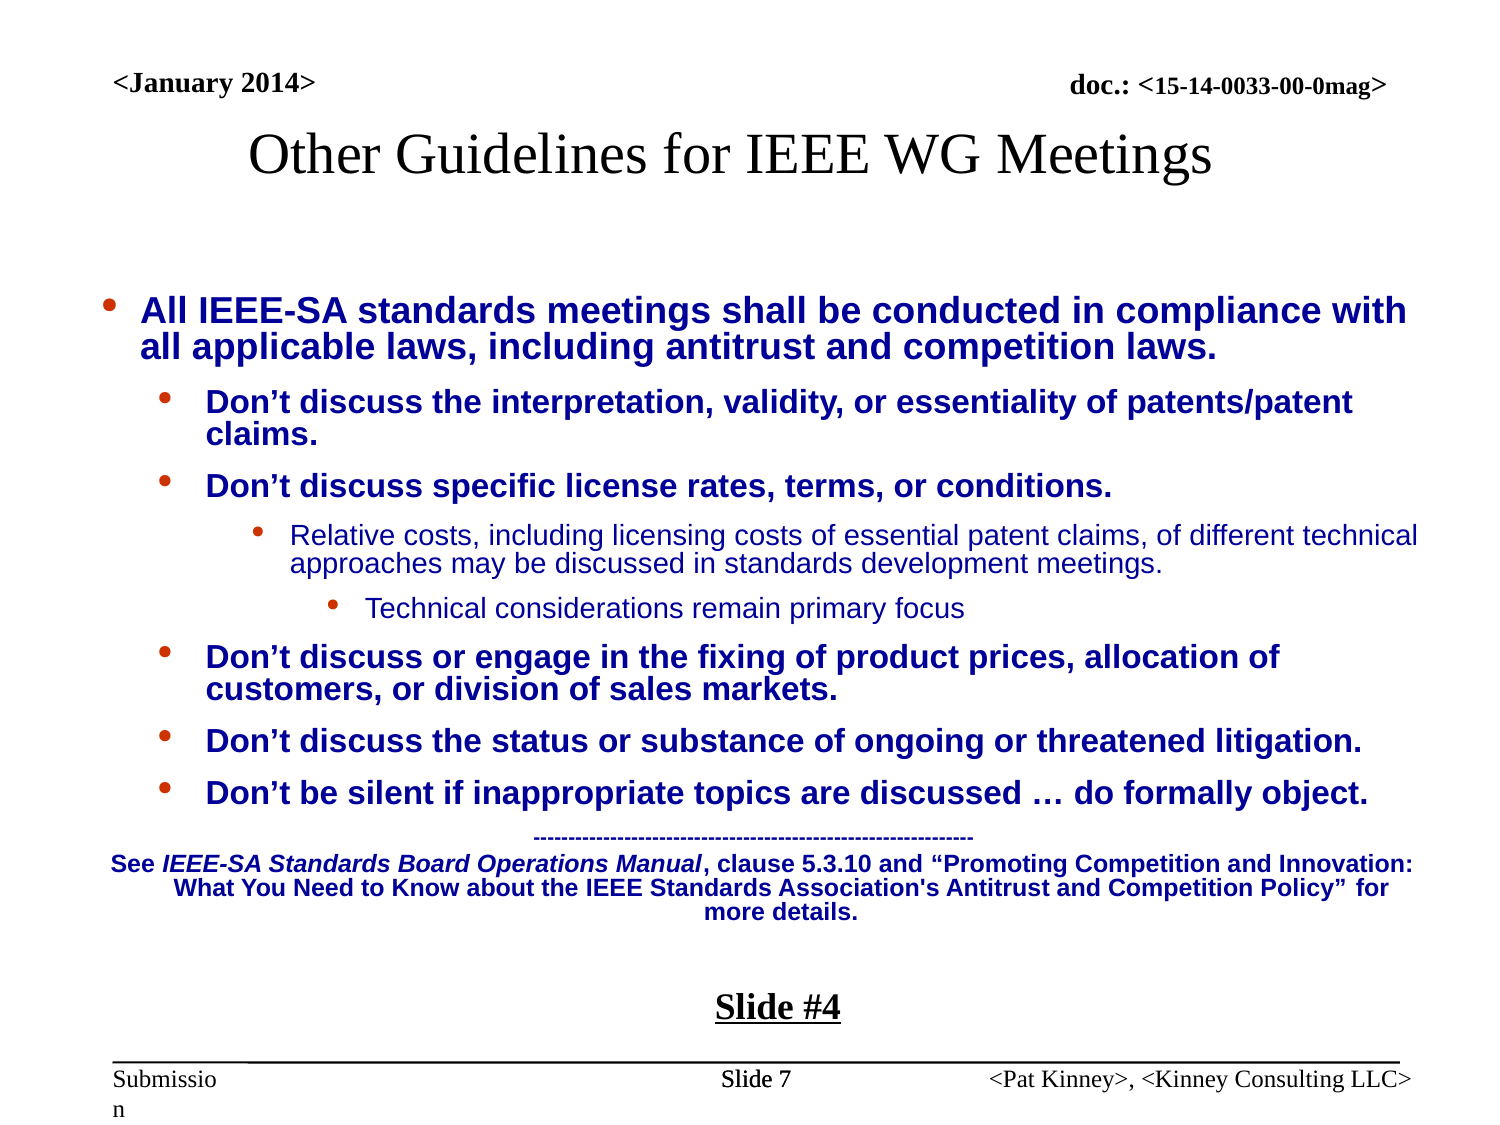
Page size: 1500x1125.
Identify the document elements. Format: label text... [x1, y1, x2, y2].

text_box Slide #4 [700, 974, 857, 1035]
text_box All IEEE-SA standards meetings shall be conducted in compliance with all applicable laws, including antitrust and competition laws. Don’t discuss the interpretation, validity, or essentiality of patents/patent claims. Don’t discuss specific license rates, terms, or conditions. Relative costs, including licensing costs of essential patent claims, of different technical approaches may be discussed in standards development meetings. Technical considerations remain primary focus Don’t discuss or engage in the fixing of product prices, allocation of customers, or division of sales markets. Don’t discuss the status or substance of ongoing or threatened litigation. Don’t be silent if inappropriate topics are discussed … do formally object. --------------------------------------------------------------- See IEEE-SA Standards Board Operations Manual, clause 5.3.10 and “Promoting Competition and Innovation: What You Need to Know about the IEEE Standards Association's Antitrust and Competition Policy” for more details. [87, 262, 1438, 1013]
title Other Guidelines for IEEE WG Meetings [37, 99, 1425, 200]
footer <Pat Kinney>, <Kinney Consulting LLC> [899, 1061, 1413, 1093]
text_box Slide 7 [675, 1062, 838, 1093]
text_box [87, 37, 1438, 163]
